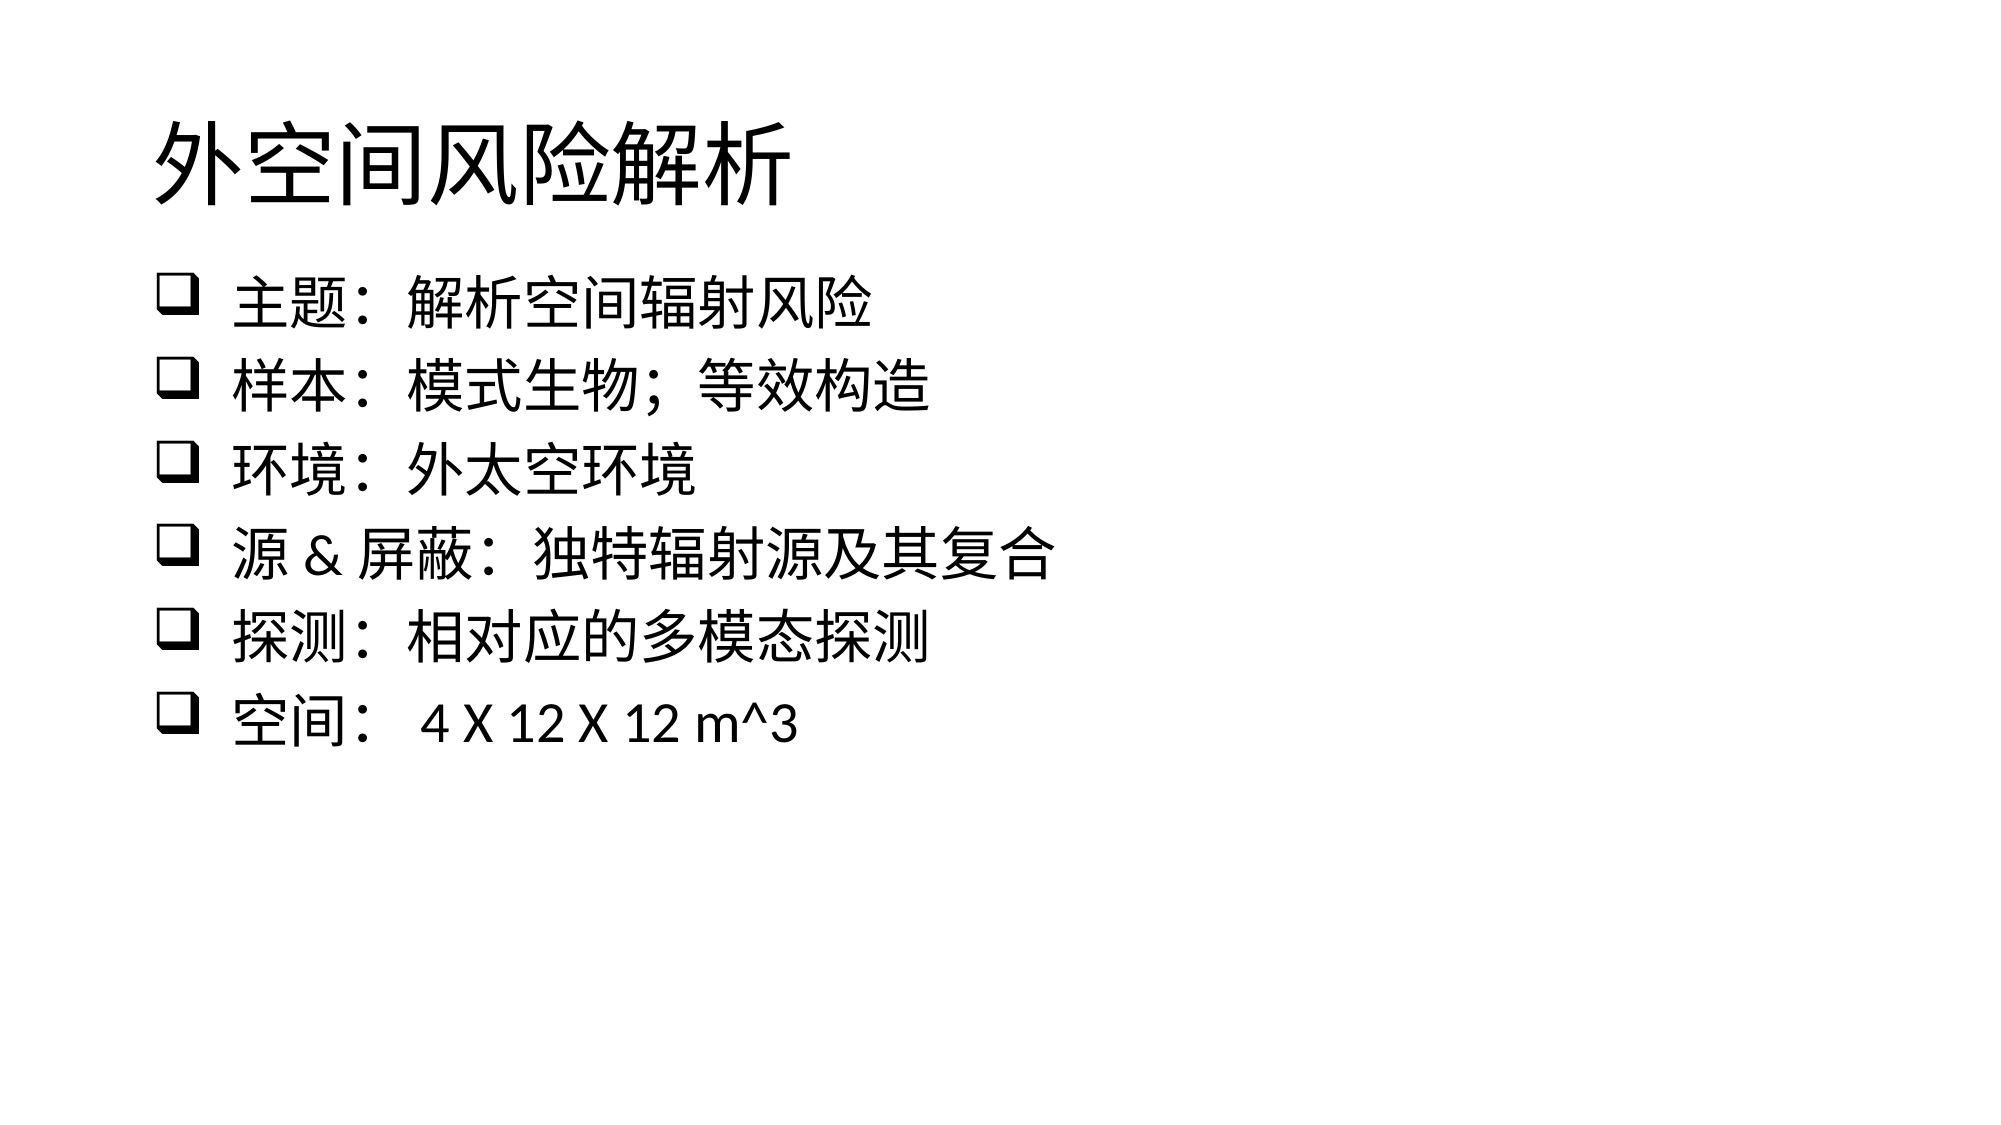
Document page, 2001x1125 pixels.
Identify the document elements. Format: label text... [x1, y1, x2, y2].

text_box 主题：解析空间辐射风险 样本：模式生物；等效构造 环境：外太空环境 源&屏蔽：独特辐射源及其复合 探测：相对应的多模态探测 空间：4 X 12 X 12 m^3 [137, 266, 1863, 800]
title 外空间风险解析 [137, 59, 1863, 266]
